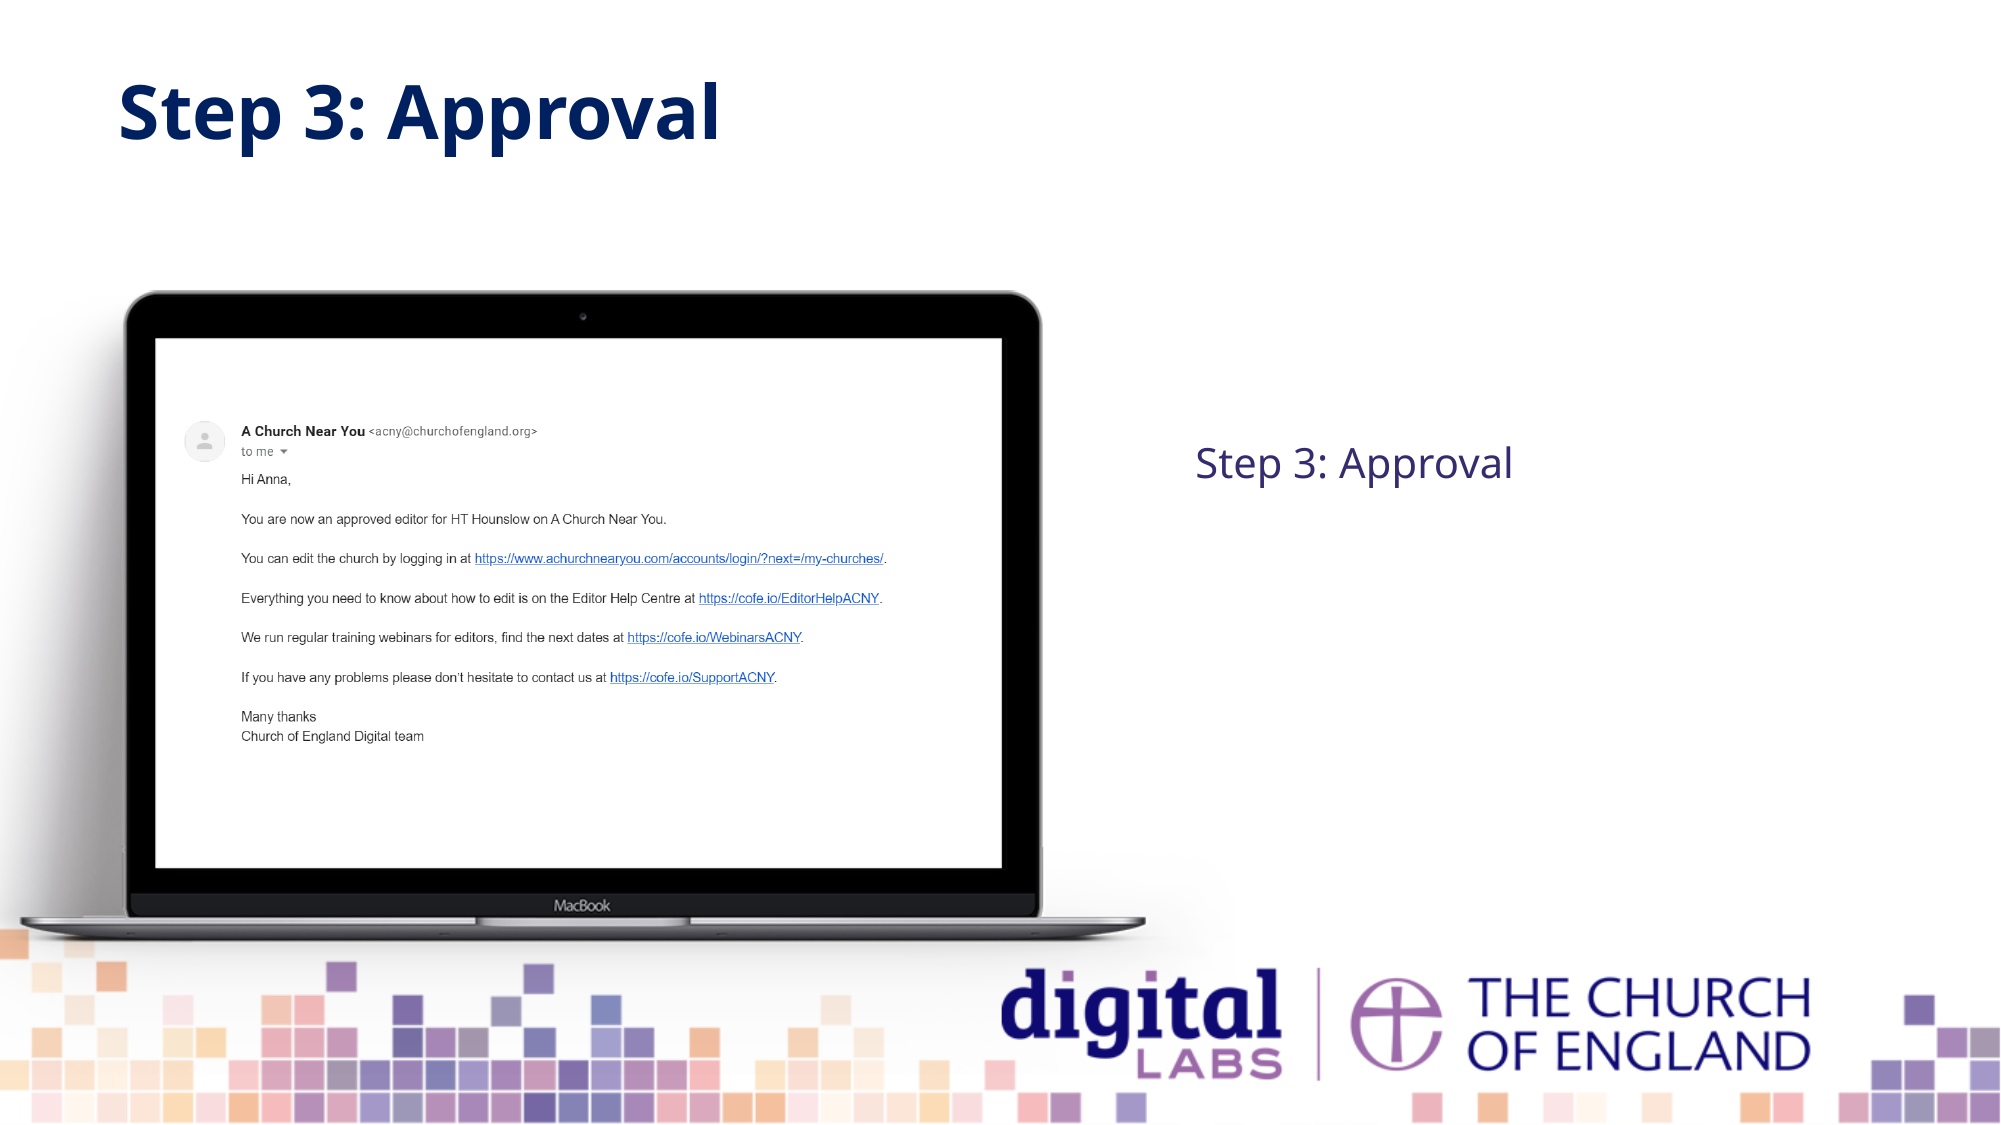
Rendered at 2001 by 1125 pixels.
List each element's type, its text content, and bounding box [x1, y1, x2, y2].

picture [0, 0, 2001, 1125]
text_box Step 3: Approval [1419, 404, 1956, 495]
text_box Step 3: Approval [103, 0, 1182, 196]
